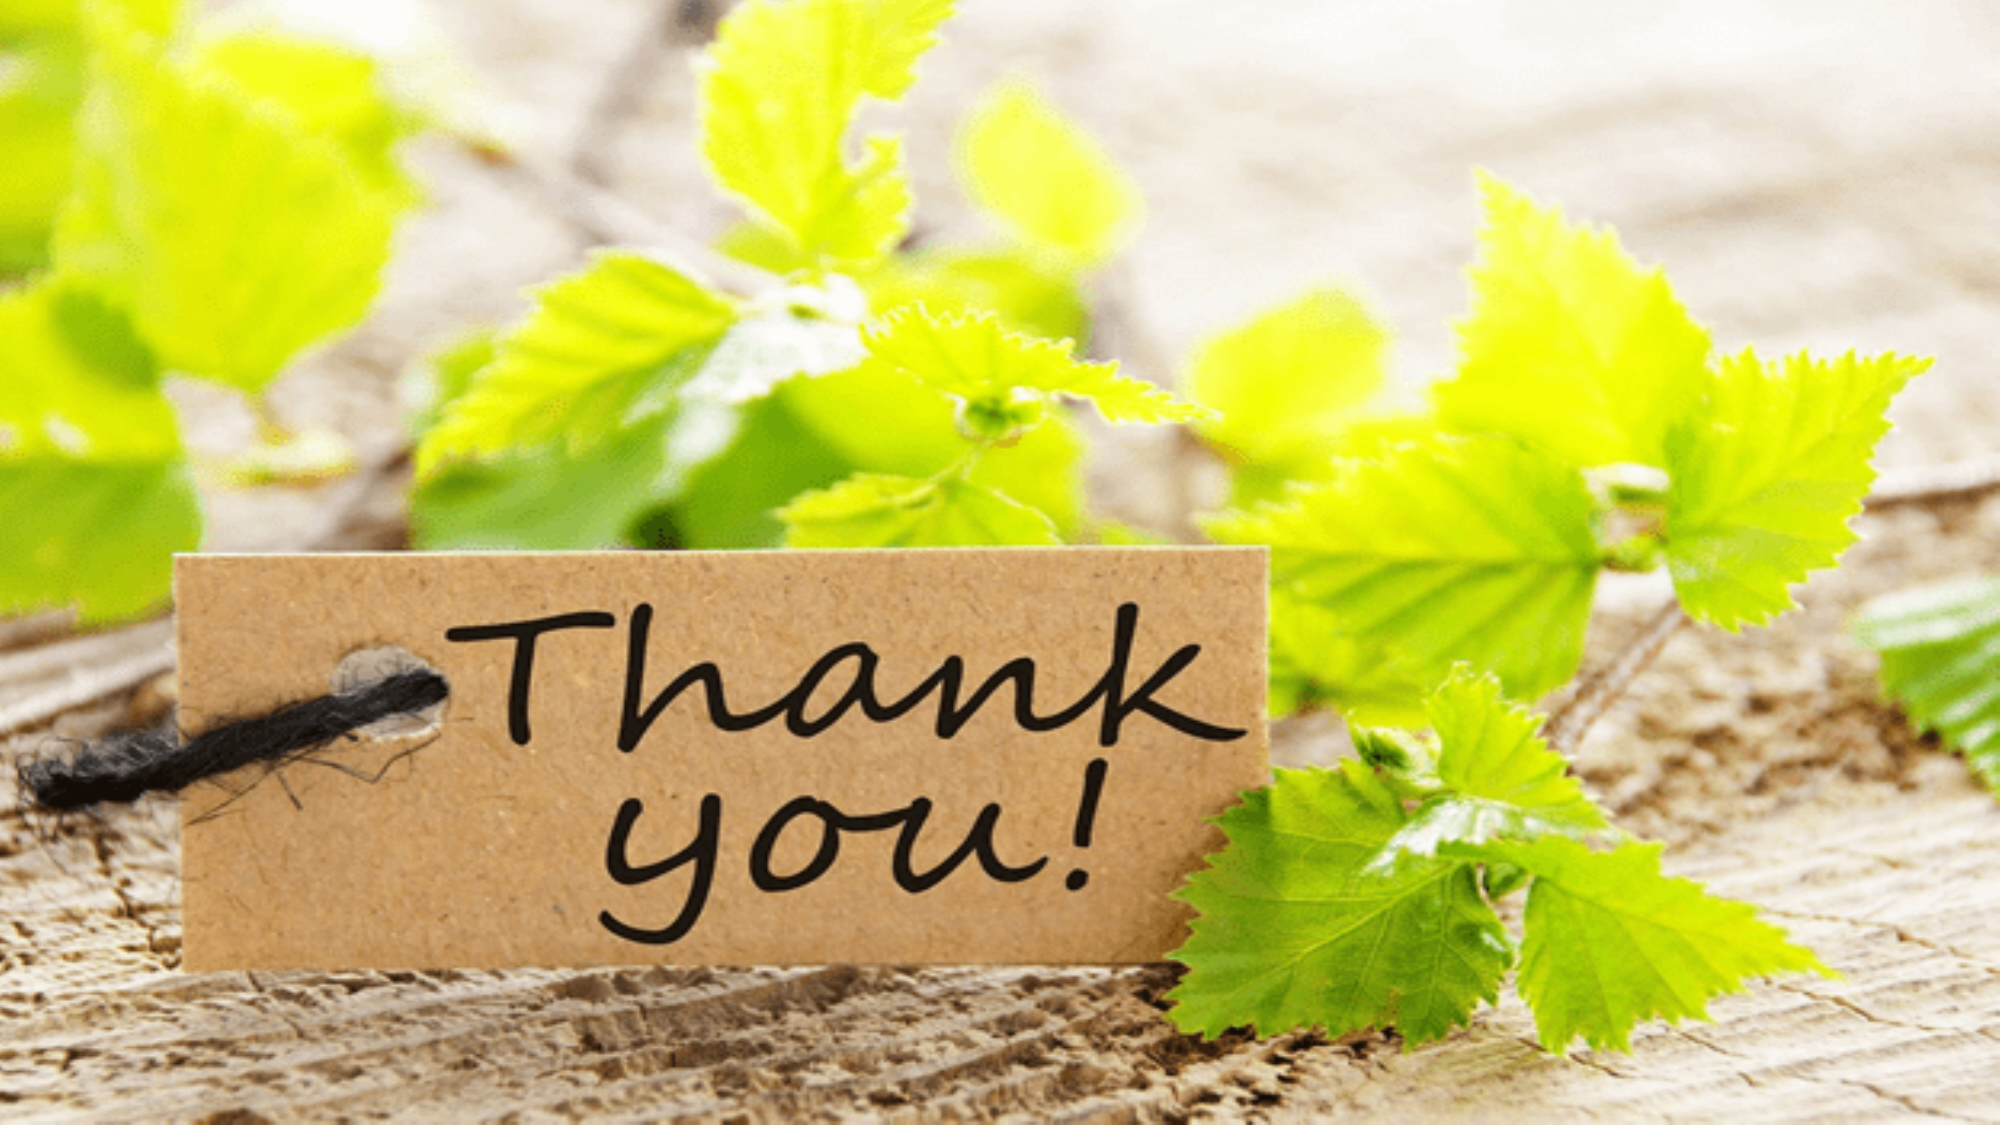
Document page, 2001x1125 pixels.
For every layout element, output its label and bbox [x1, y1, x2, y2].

list [0, 0, 2000, 1125]
